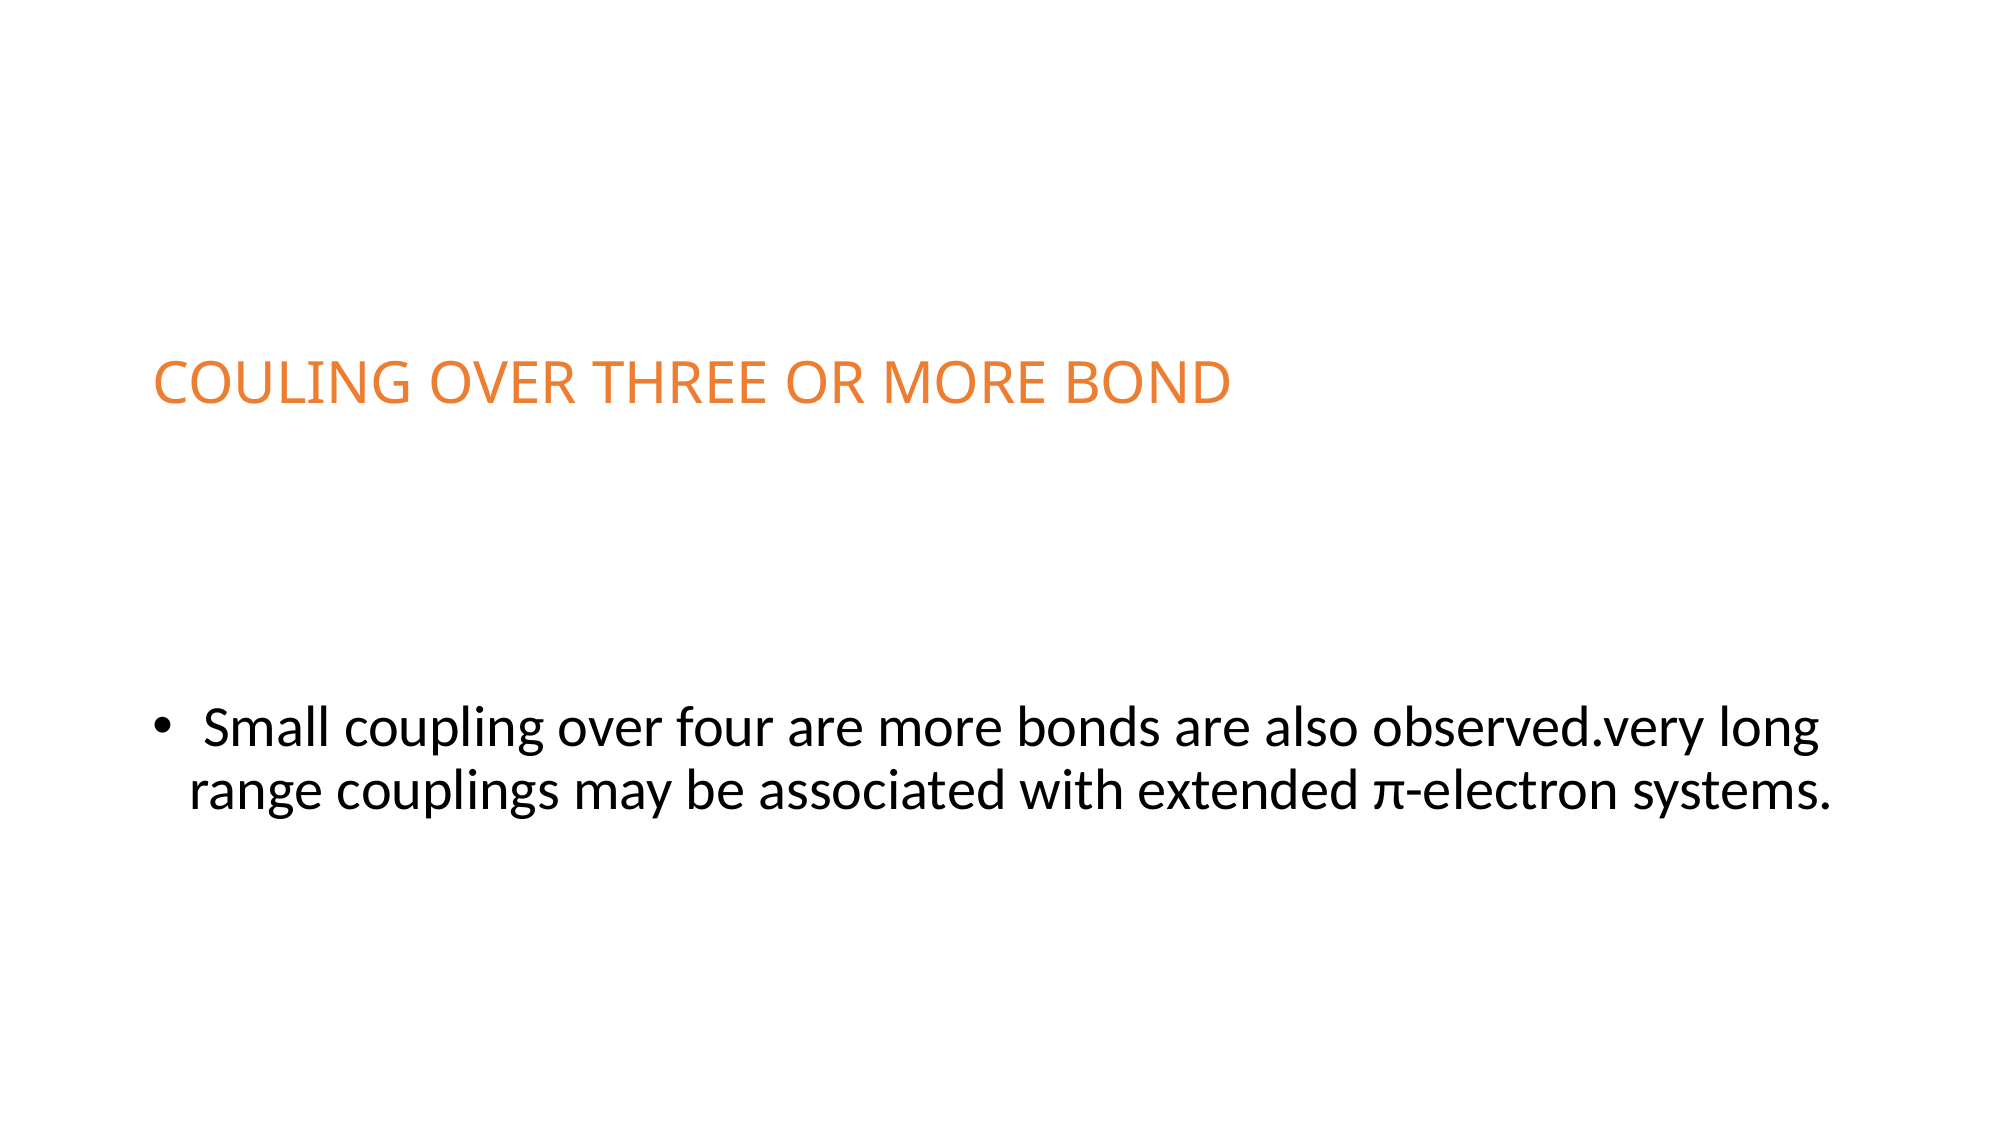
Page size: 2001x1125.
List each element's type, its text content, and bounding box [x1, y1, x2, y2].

list Small coupling over four are more bonds are also observed.very long range couplings may be associated with extended π-electron systems. [137, 430, 1863, 1014]
title COULING OVER THREE OR MORE BOND [137, 178, 1767, 430]
